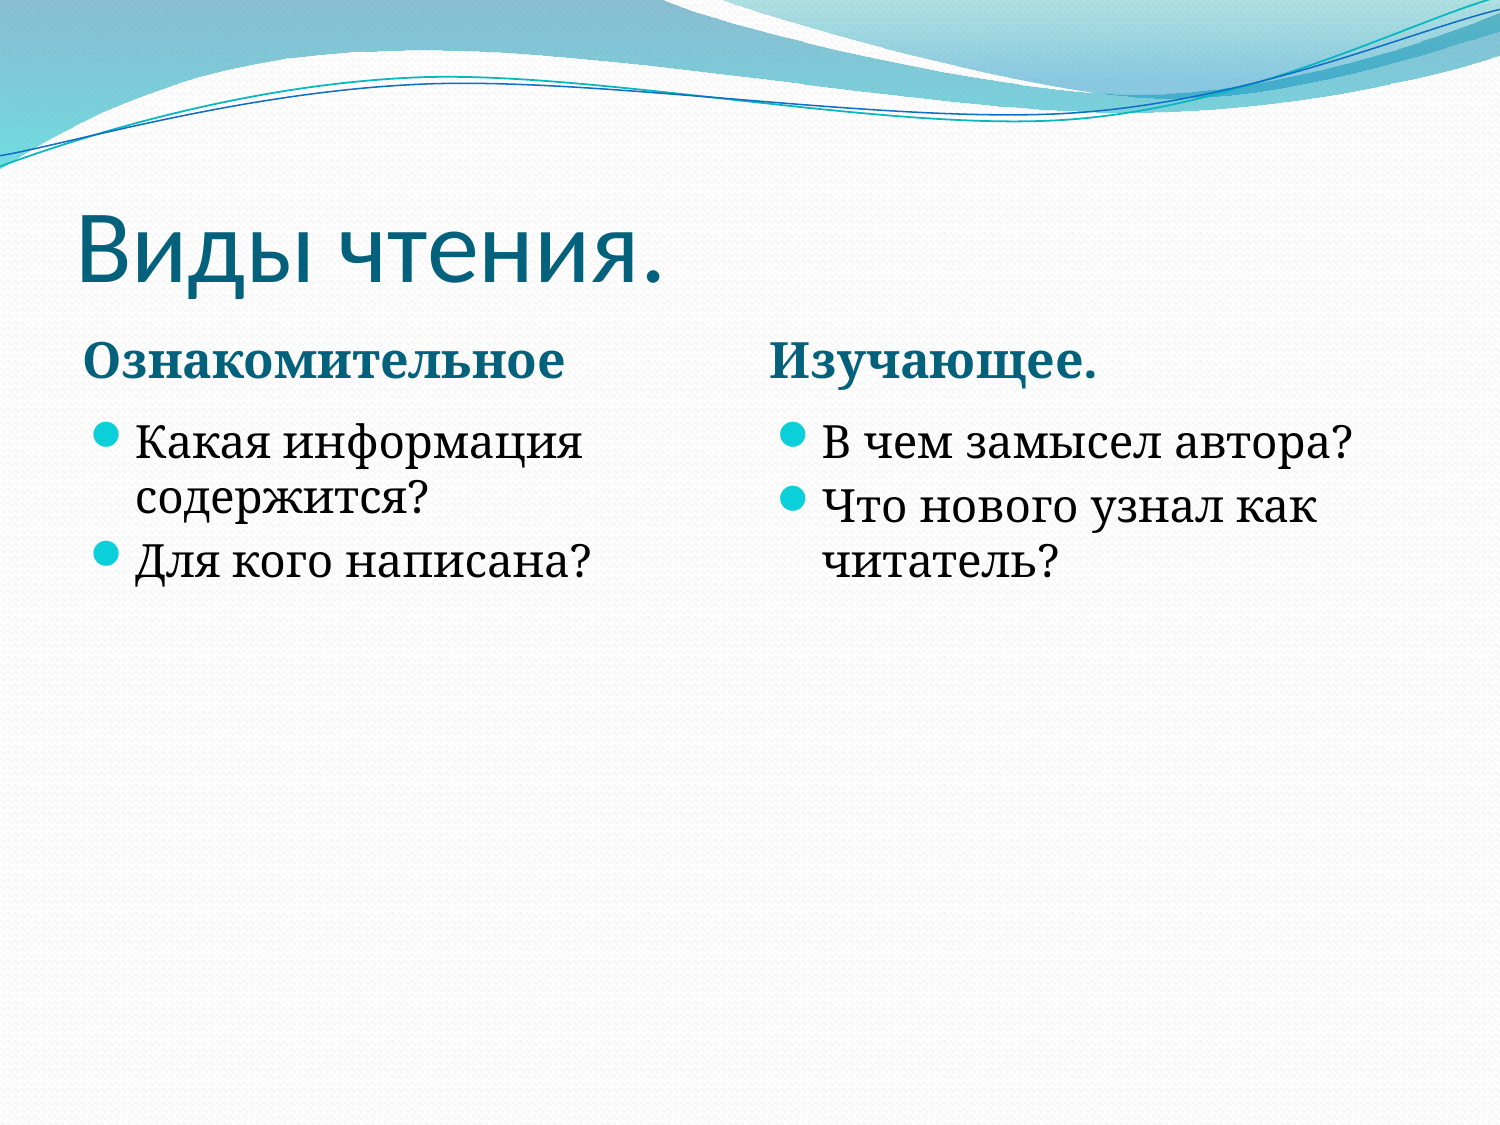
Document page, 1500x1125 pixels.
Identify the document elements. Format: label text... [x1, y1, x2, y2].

list Изучающее. [761, 305, 1425, 412]
list В чем замысел автора? Что нового узнал как читатель? [761, 412, 1425, 1044]
list Какая информация содержится? Для кого написана? [75, 412, 738, 1044]
title Виды чтения. [75, 115, 1425, 303]
list Ознакомительное [75, 304, 738, 412]
